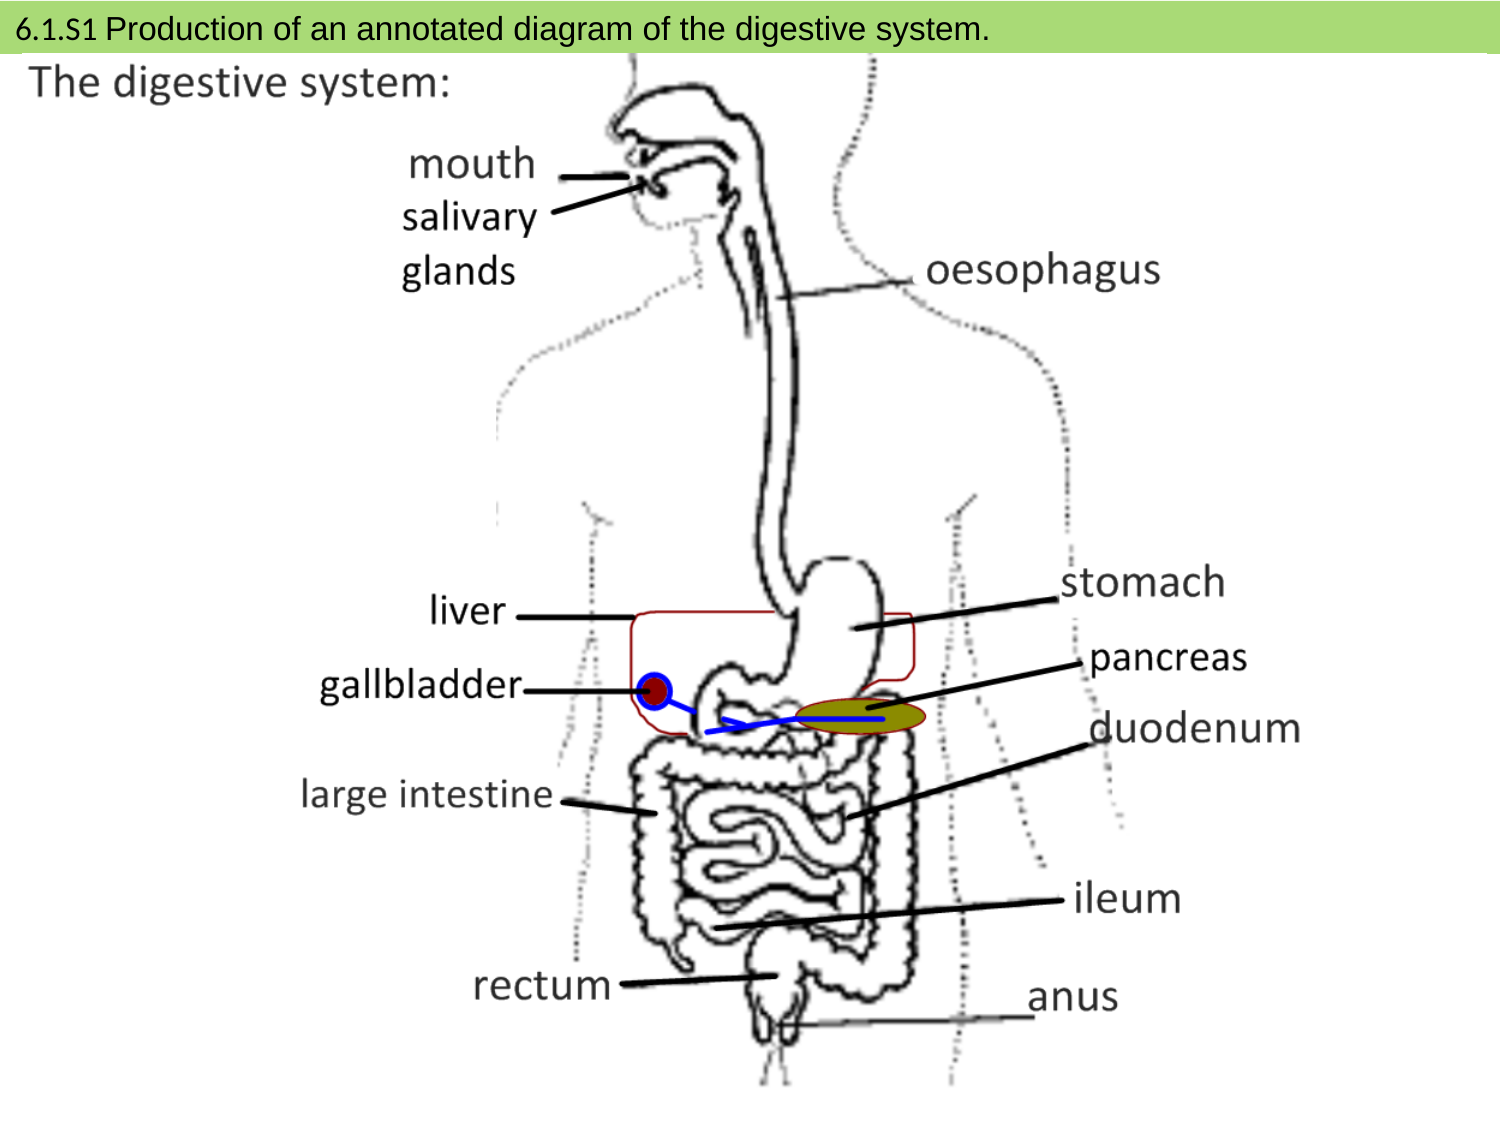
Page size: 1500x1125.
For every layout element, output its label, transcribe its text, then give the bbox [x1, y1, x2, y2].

text_box 6.1.S1 Production of an annotated diagram of the digestive system. [0, 0, 1500, 54]
picture [22, 53, 1487, 1115]
